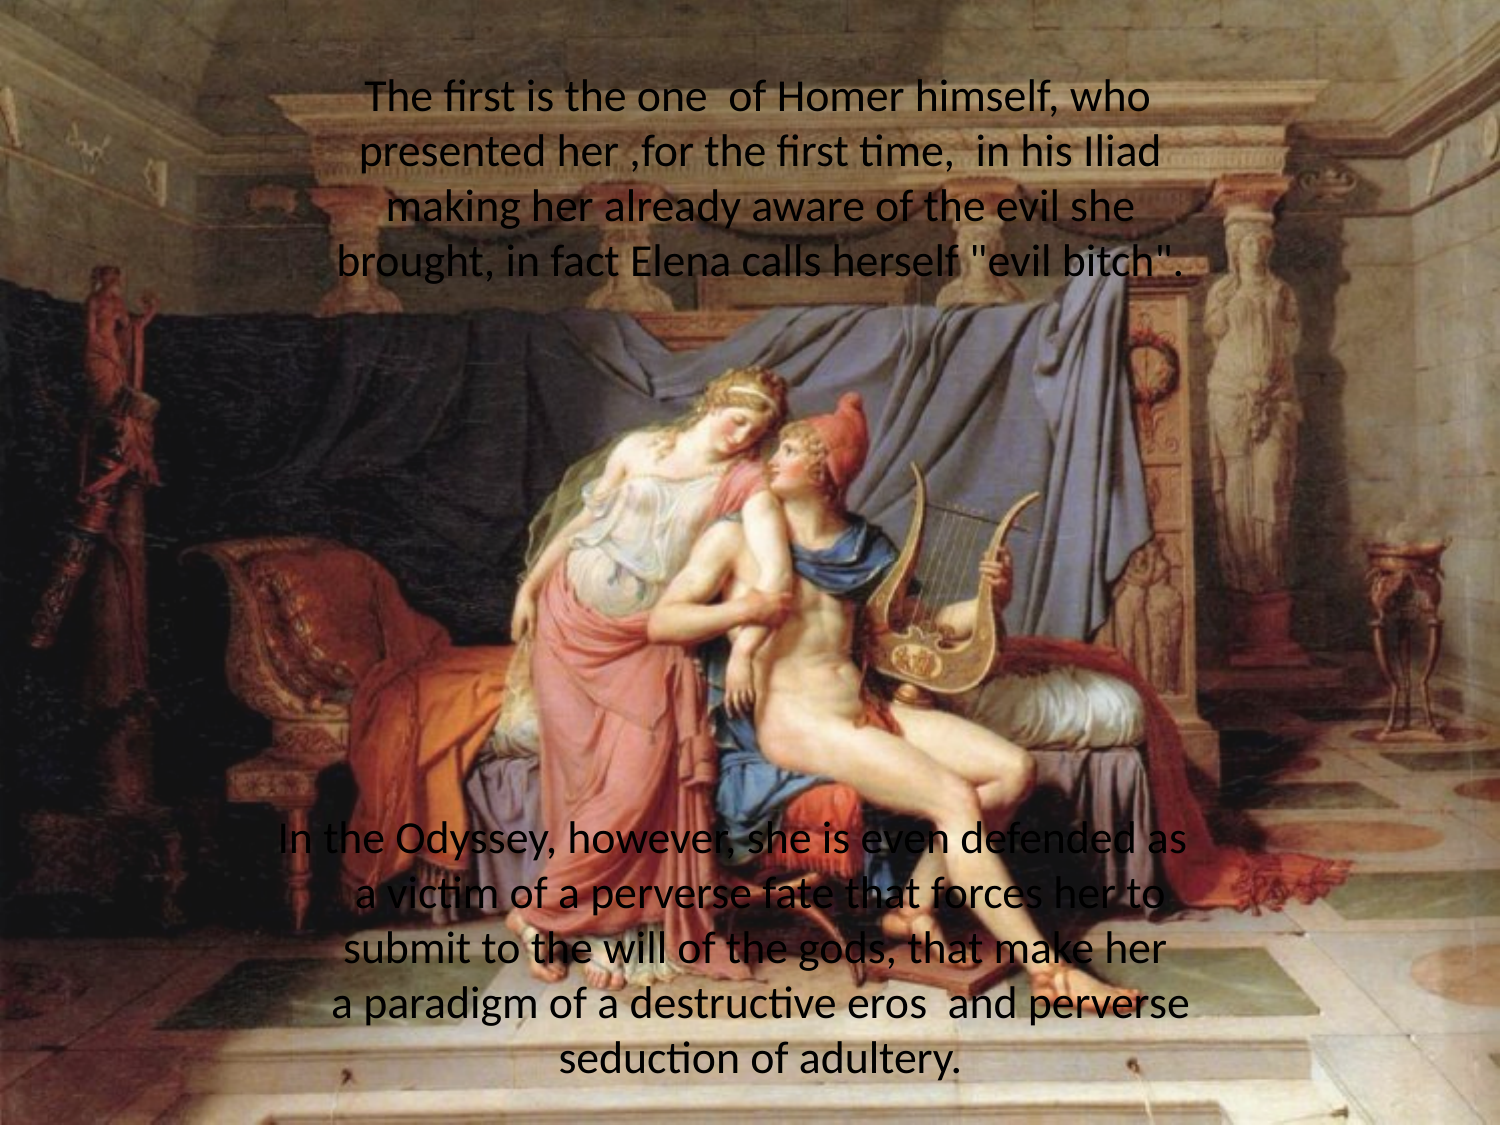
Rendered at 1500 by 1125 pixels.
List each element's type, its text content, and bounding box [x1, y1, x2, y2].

list The first is the one of Homer himself, who presented her ,for the first time, in his Iliad making her already aware of the evil she brought, in fact Elena calls herself "evil bitch". In the Odyssey, however, she is even defended as a victim of a perverse fate that forces her to submit to the will of the gods, that make her a paradigm of a destructive eros and perverse seduction of adultery. [257, 58, 1208, 801]
picture [0, 0, 1500, 1125]
